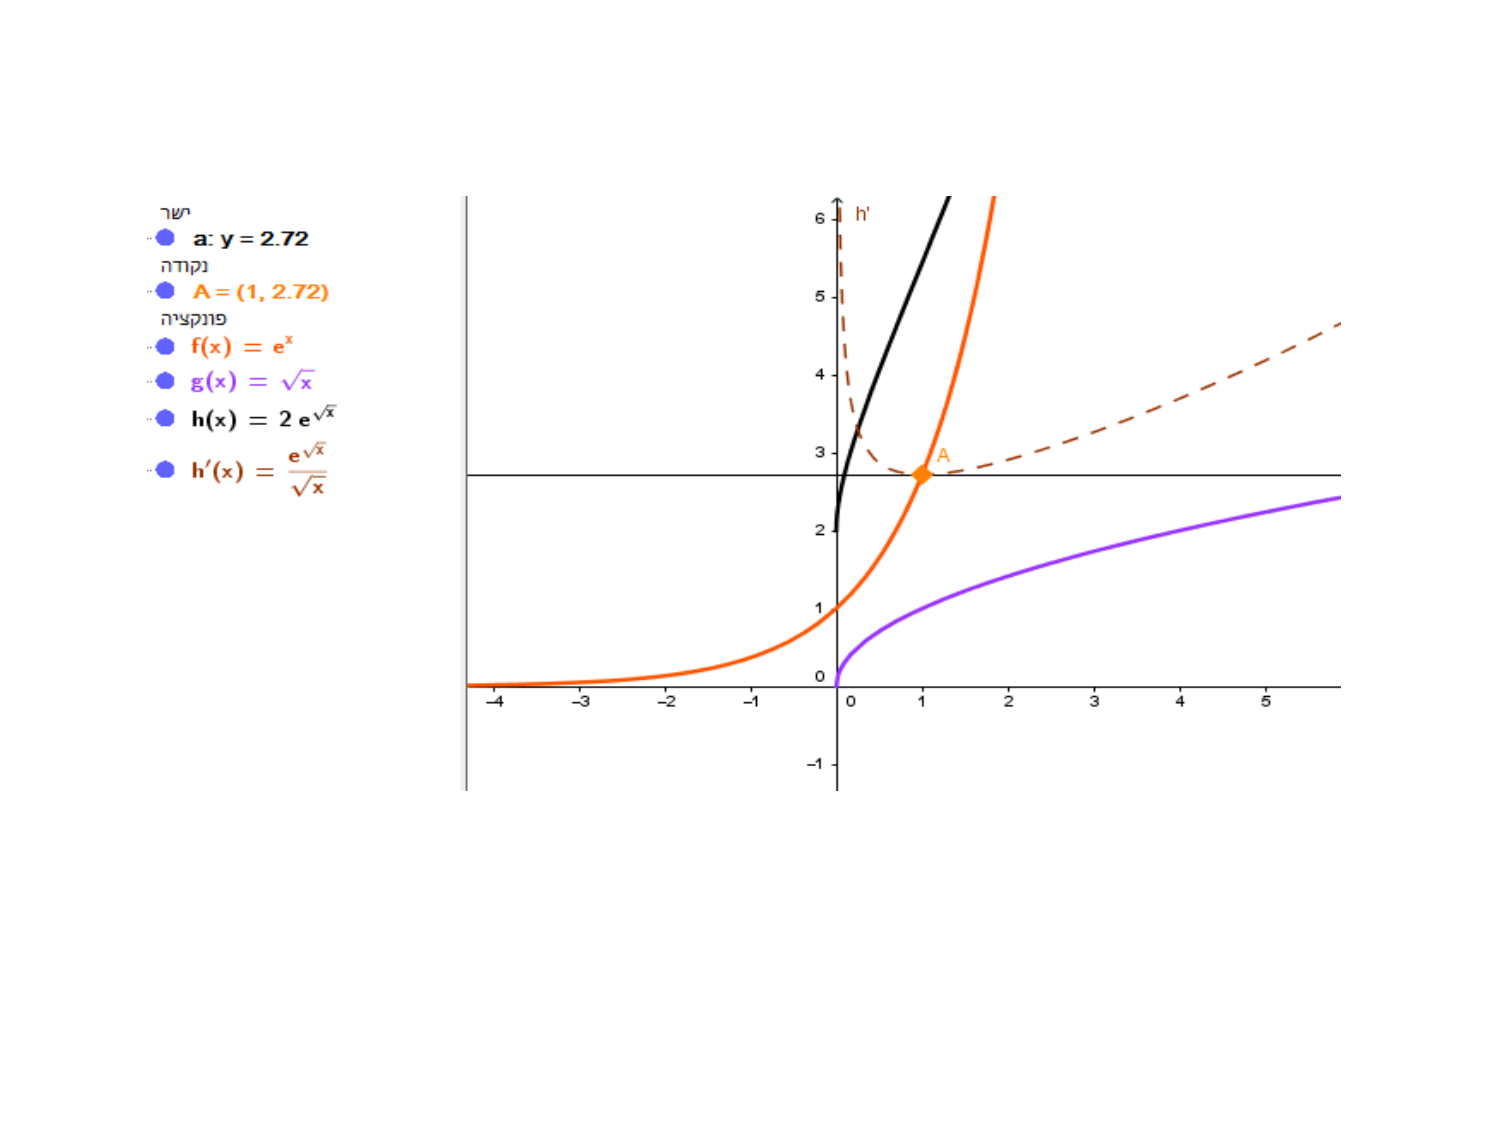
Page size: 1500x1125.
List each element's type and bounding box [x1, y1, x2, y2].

picture [147, 195, 1341, 791]
